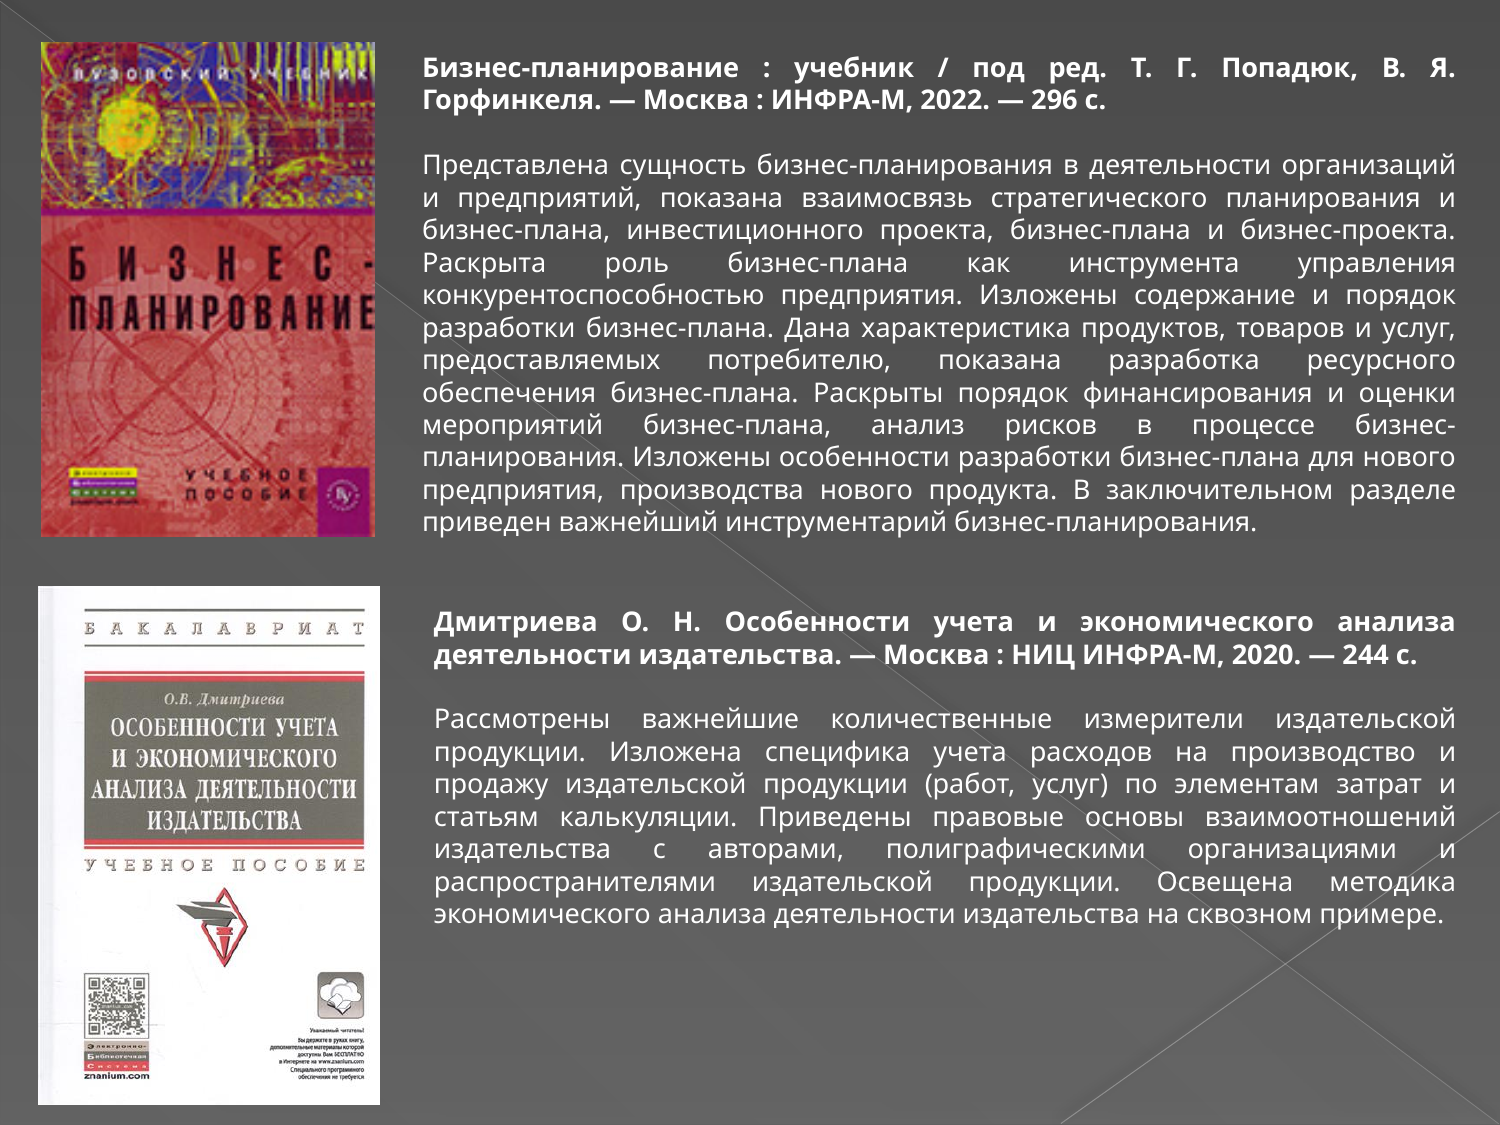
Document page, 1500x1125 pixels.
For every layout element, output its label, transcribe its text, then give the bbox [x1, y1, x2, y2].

text_box Дмитриева О. Н. Особенности учета и экономического анализа деятельности издательства. — Москва : НИЦ ИНФРА-М, 2020. — 244 с. Рассмотрены важнейшие количественные измерители издательской продукции. Изложена специфика учета расходов на производство и продажу издательской продукции (работ, услуг) по элементам затрат и статьям калькуляции. Приведены правовые основы взаимоотношений издательства с авторами, полиграфическими организациями и распространителями издательской продукции. Освещена методика экономического анализа деятельности издательства на сквозном примере. [419, 597, 1471, 937]
text_box Бизнес-планирование : учебник / под ред. Т. Г. Попадюк, В. Я. Горфинкеля. — Москва : ИНФРА-М, 2022. — 296 с. Представлена сущность бизнес-планирования в деятельности организаций и предприятий, показана взаимосвязь стратегического планирования и бизнес-плана, инвестиционного проекта, бизнес-плана и бизнес-проекта. Раскрыта роль бизнес-плана как инструмента управления конкурентоспособностью предприятия. Изложены содержание и порядок разработки бизнес-плана. Дана характеристика продуктов, товаров и услуг, предоставляемых потребителю, показана разработка ресурсного обеспечения бизнес-плана. Раскрыты порядок финансирования и оценки мероприятий бизнес-плана, анализ рисков в процессе бизнес-планирования. Изложены особенности разработки бизнес-плана для нового предприятия, производства нового продукта. В заключительном разделе приведен важнейший инструментарий бизнес-планирования. [407, 42, 1471, 545]
picture [37, 585, 380, 1105]
picture [41, 42, 376, 537]
